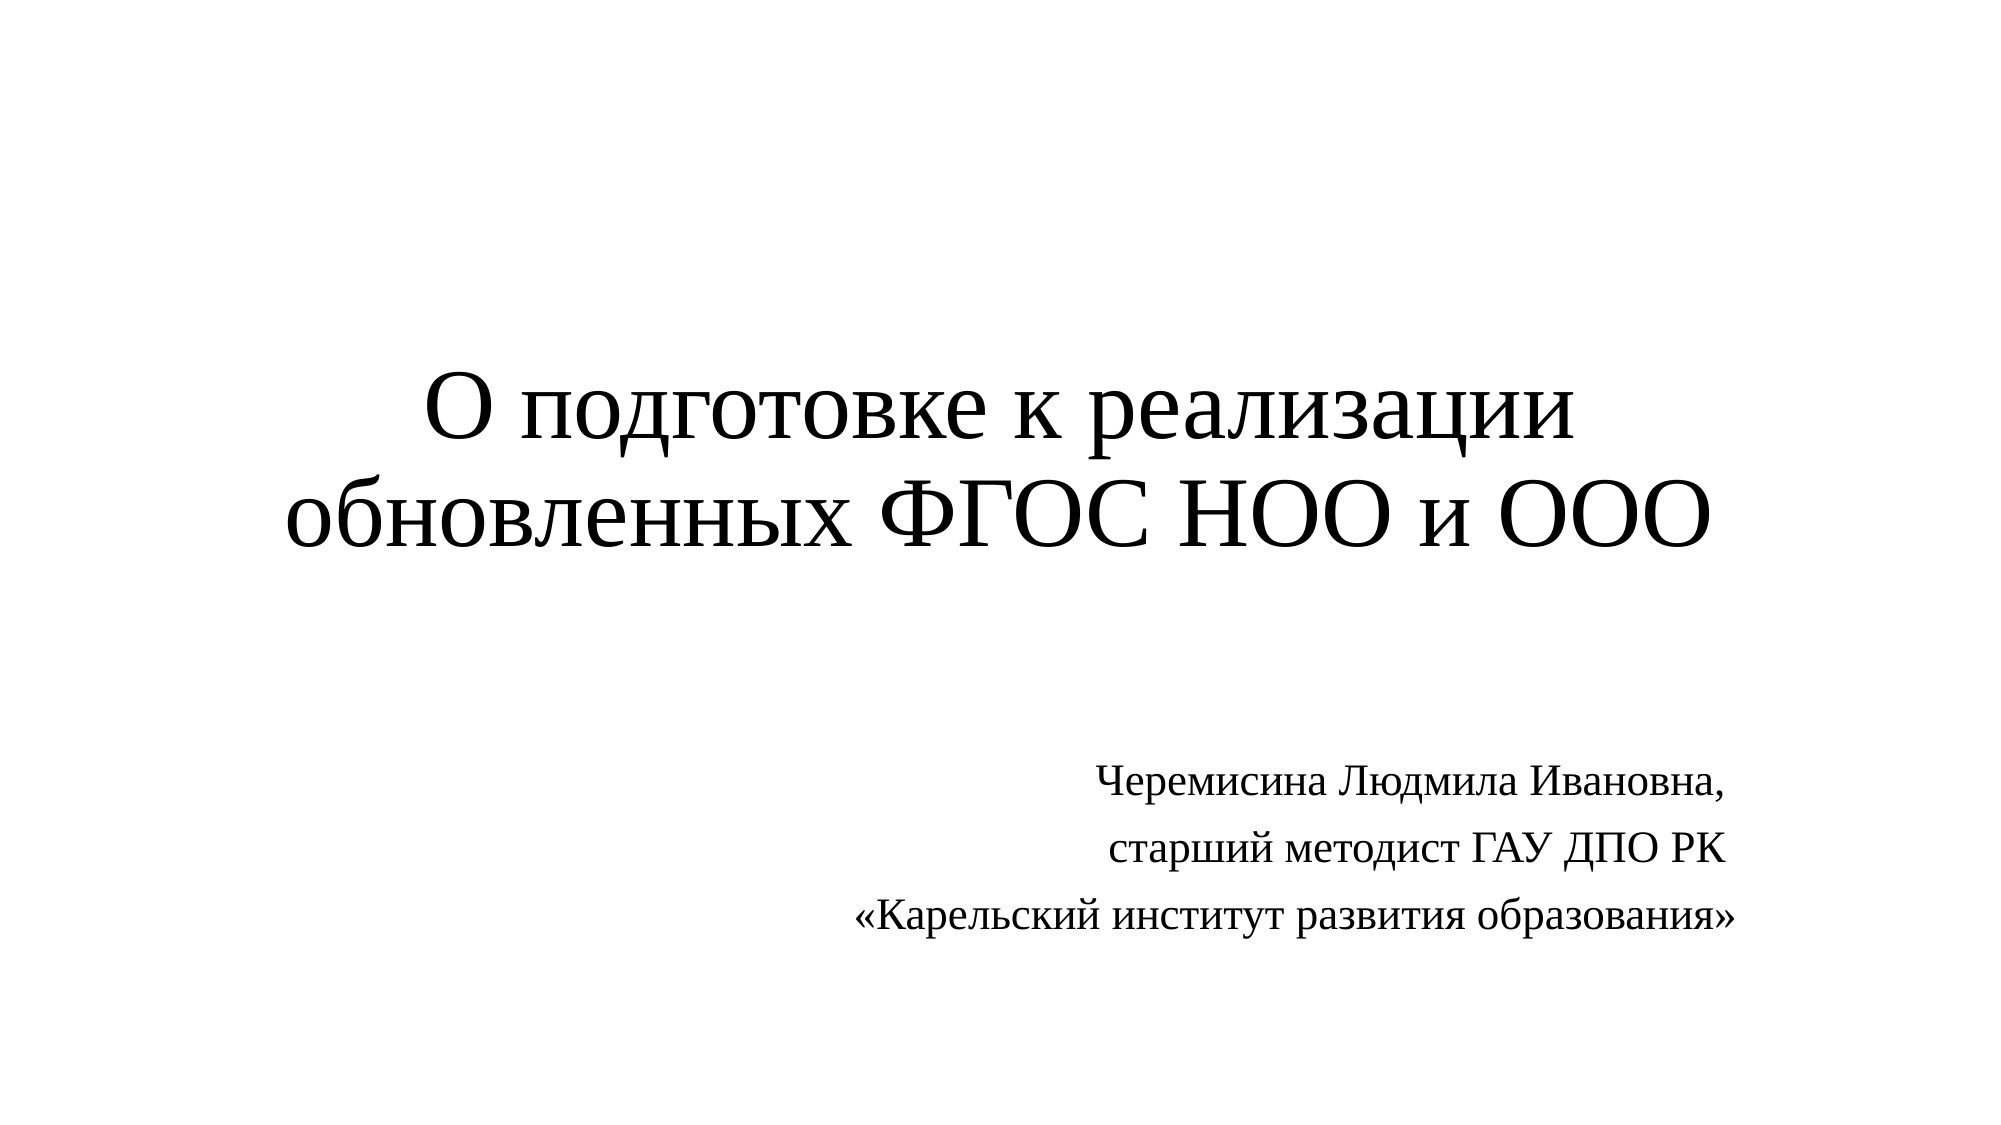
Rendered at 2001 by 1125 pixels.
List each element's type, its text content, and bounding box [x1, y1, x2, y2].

subtitle Черемисина Людмила Ивановна, старший методист ГАУ ДПО РК «Карельский институт развития образования» [252, 676, 1753, 948]
title О подготовке к реализации обновленных ФГОС НОО и ООО [249, 184, 1750, 576]
